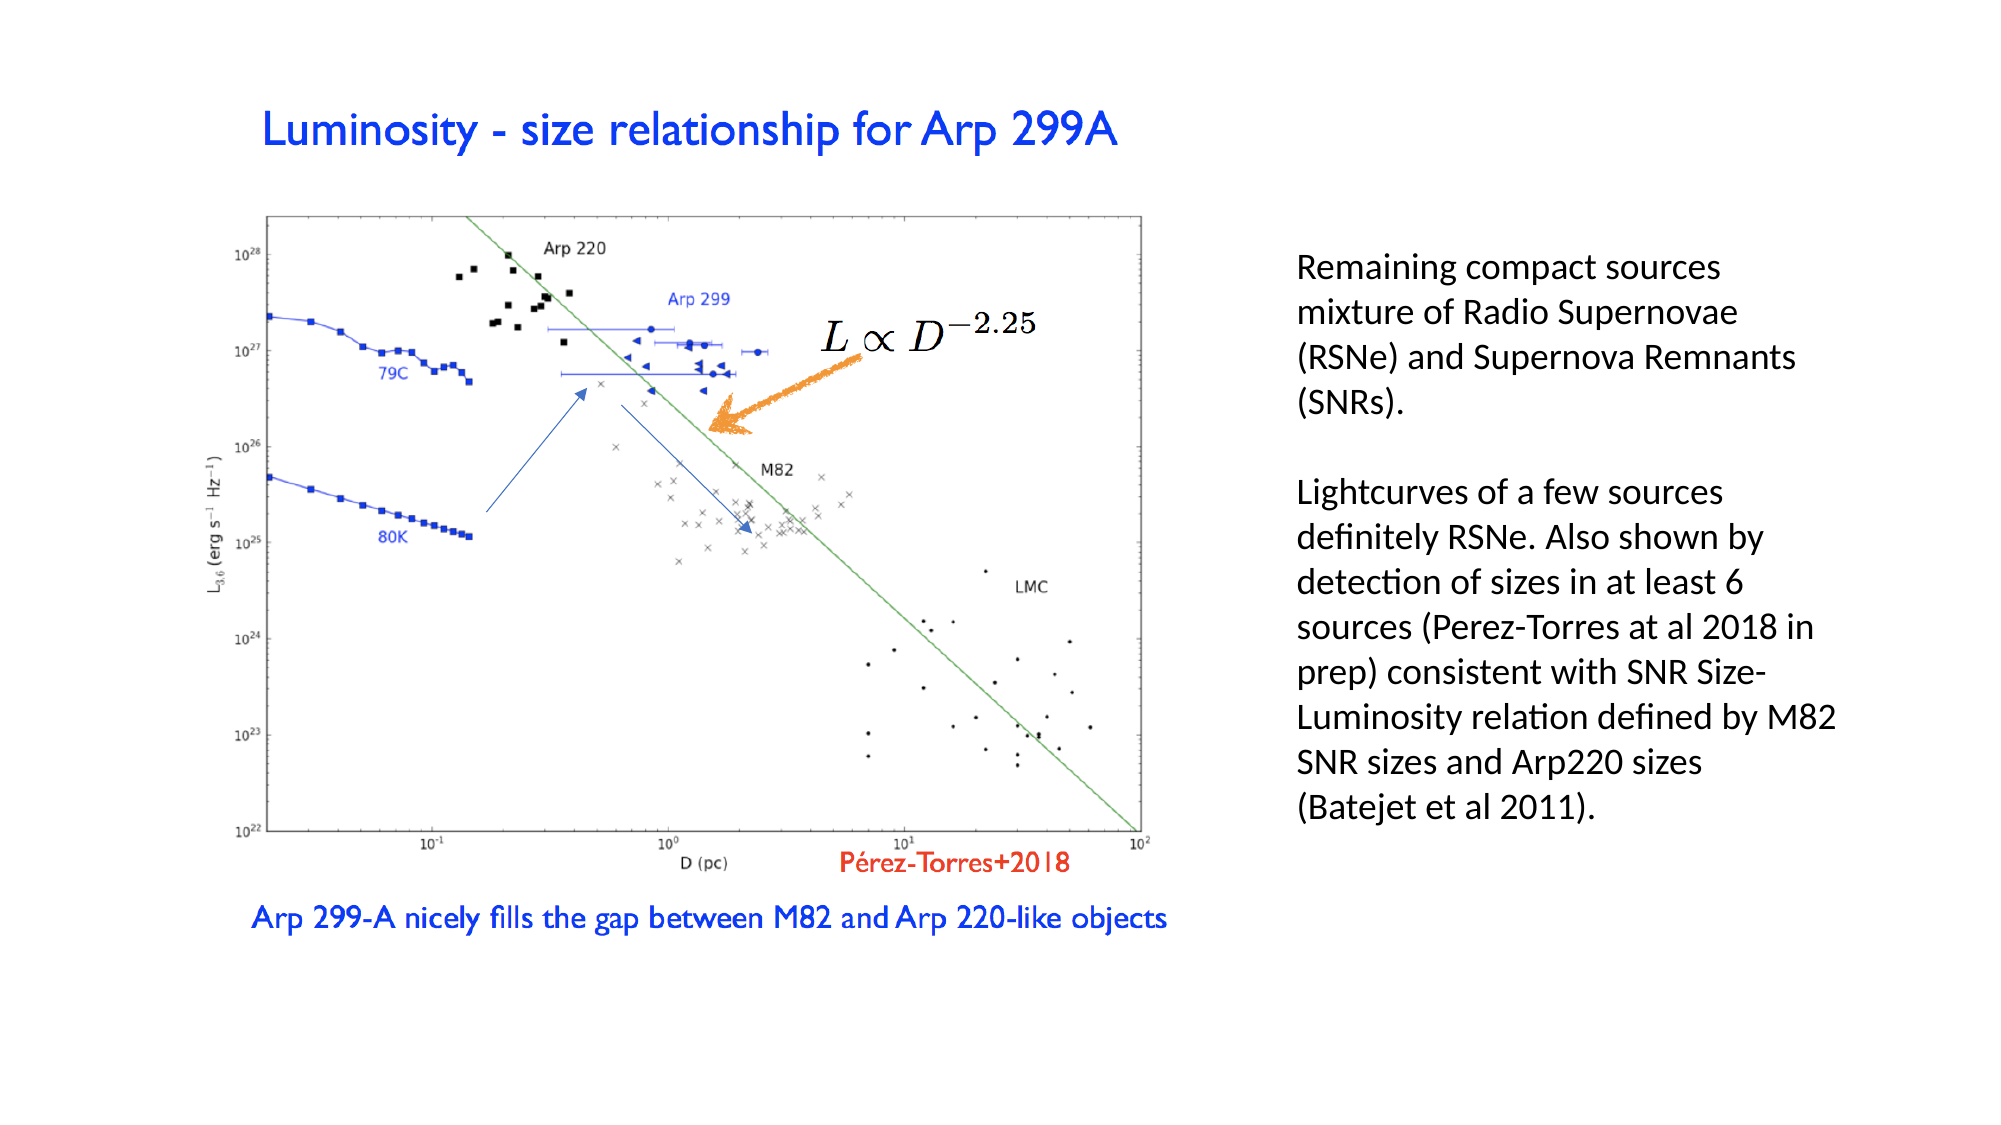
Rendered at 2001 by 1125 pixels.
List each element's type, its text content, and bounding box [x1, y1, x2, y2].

picture [137, 83, 1282, 966]
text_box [486, 387, 588, 513]
text_box Remaining compact sources mixture of Radio Supernovae (RSNe) and Supernova Remnants (SNRs). Lightcurves of a few sources definitely RSNe. Also shown by detection of sizes in at least 6 sources (Perez-Torres at al 2018 in prep) consistent with SNR Size-Luminosity relation defined by M82 SNR sizes and Arp220 sizes (Batejet et al 2011). [1282, 234, 1854, 925]
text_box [621, 404, 753, 534]
